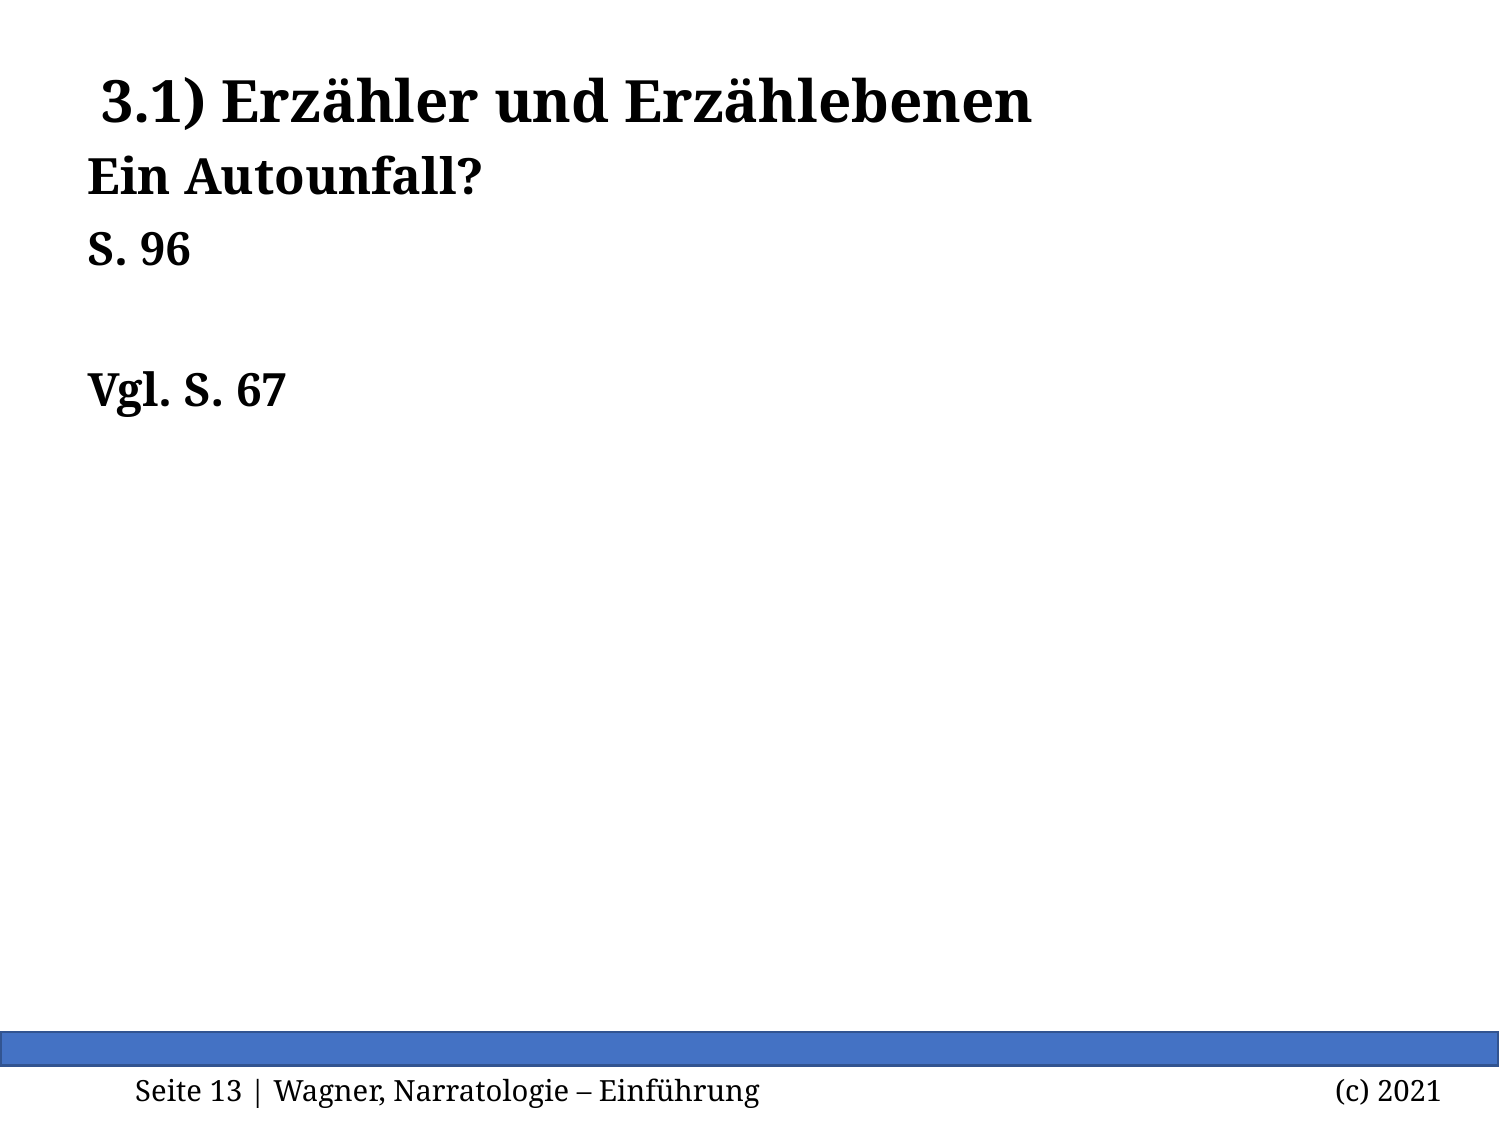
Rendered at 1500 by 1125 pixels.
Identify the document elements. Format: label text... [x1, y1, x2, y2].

text_box [0, 1031, 1499, 1067]
text_box Ein Autounfall? S. 96 Vgl. S. 67 [72, 143, 1470, 858]
text_box Seite <Foliennummer> | Wagner, Narratologie – Einführung (c) 2021 [120, 1064, 1500, 1120]
title 3.1) Erzähler und Erzählebenen [101, 42, 1399, 143]
